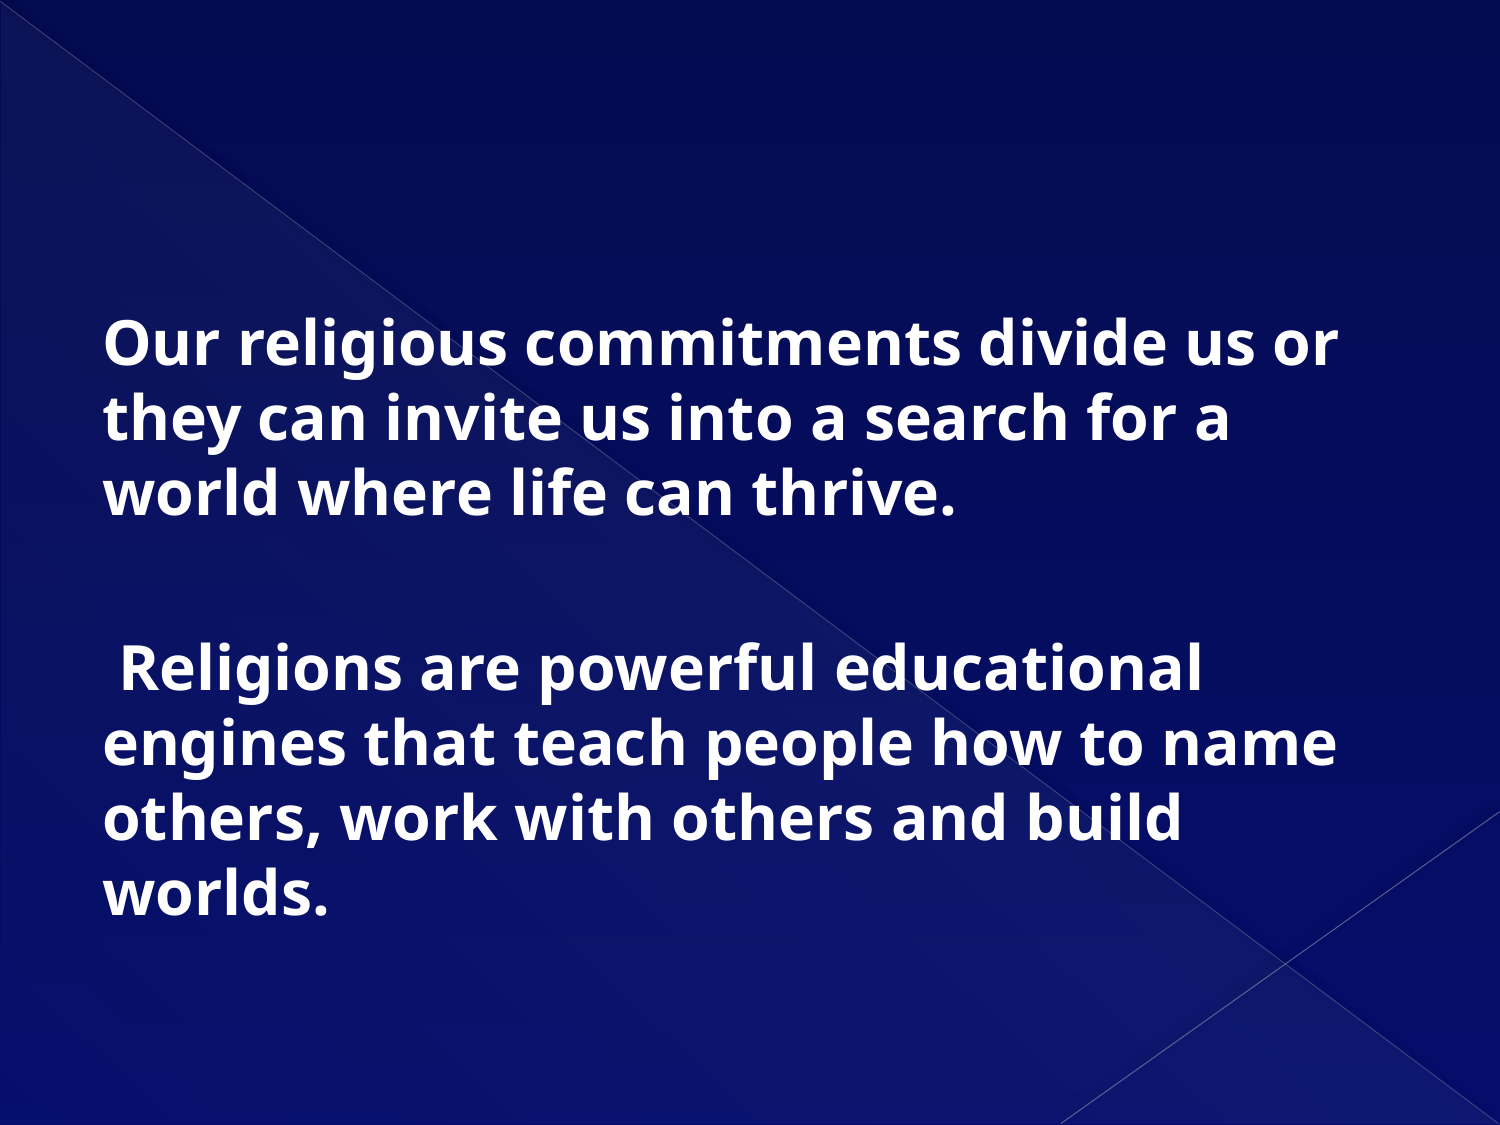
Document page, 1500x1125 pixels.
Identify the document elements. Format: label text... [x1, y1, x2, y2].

list Our religious commitments divide us or they can invite us into a search for a world where life can thrive. Religions are powerful educational engines that teach people how to name others, work with others and build worlds. [76, 208, 1427, 959]
